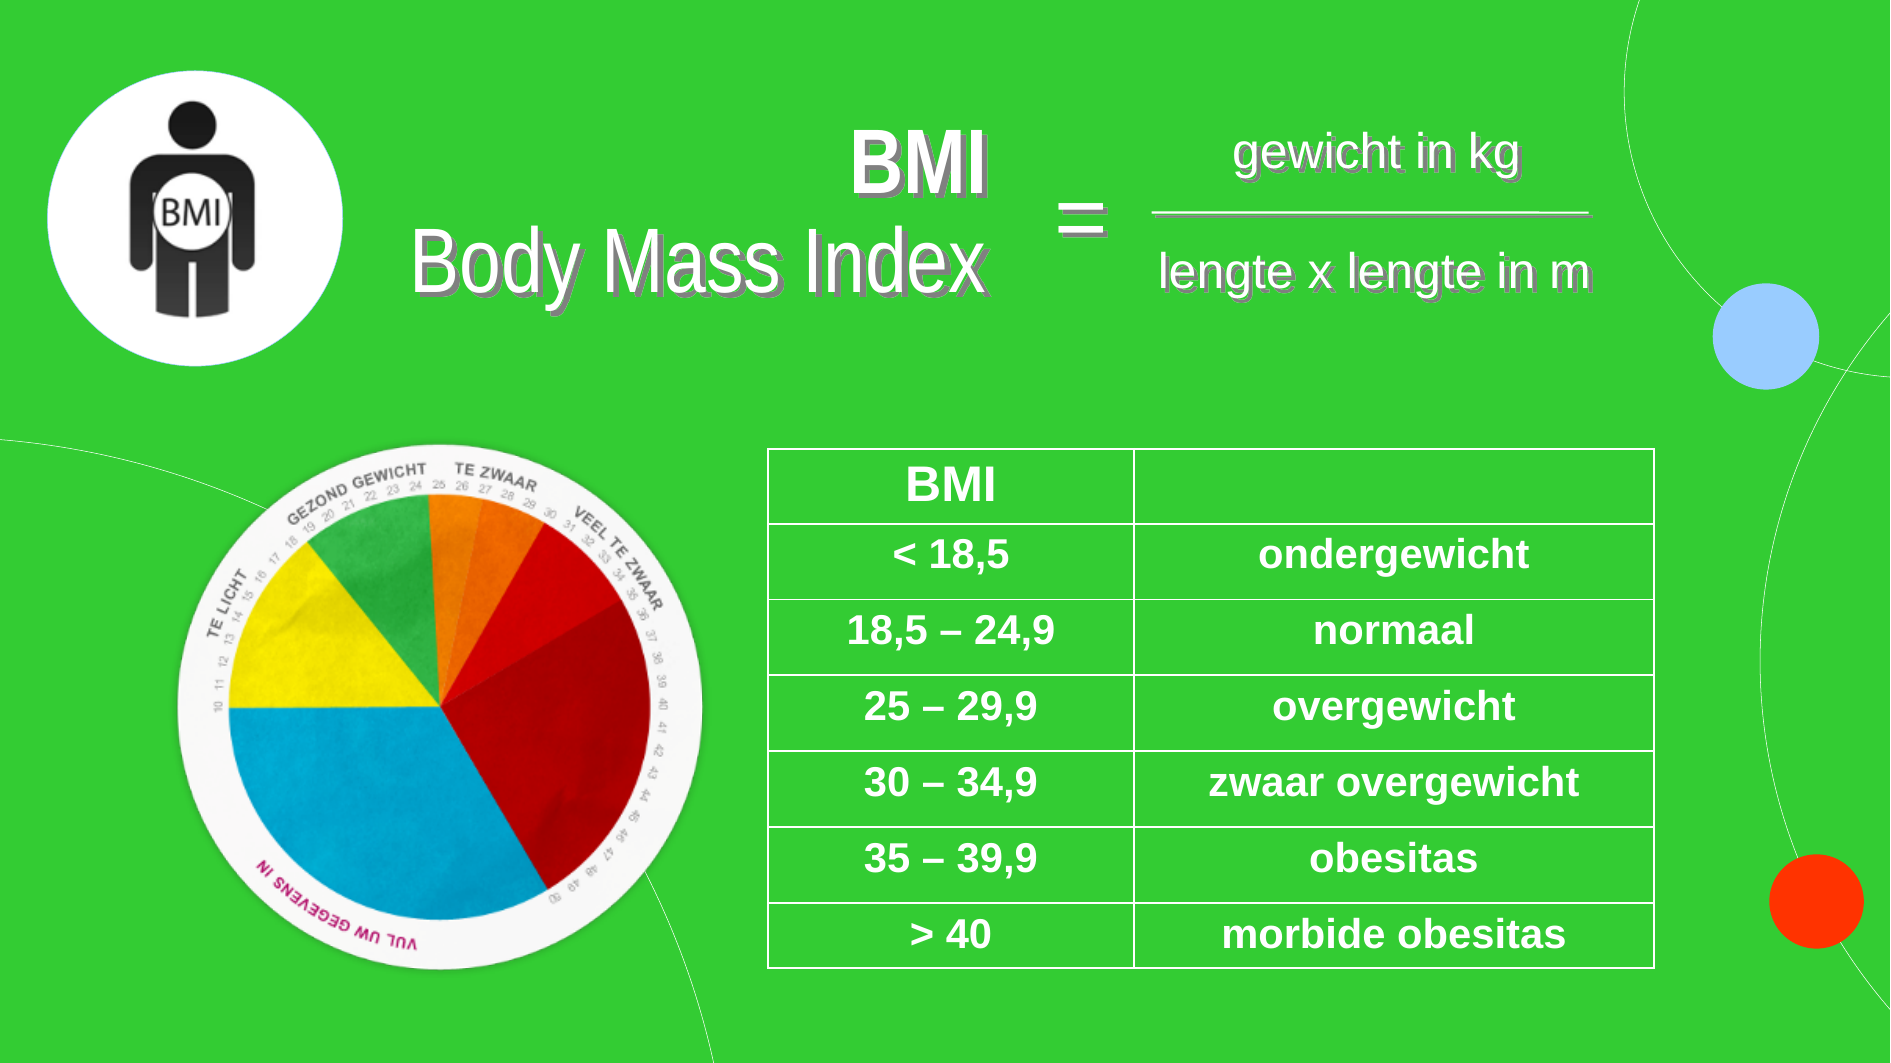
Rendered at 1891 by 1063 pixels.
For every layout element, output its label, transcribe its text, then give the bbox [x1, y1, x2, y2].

text_box [0, 439, 714, 1063]
text_box gewicht in kg [1074, 117, 1536, 187]
text_box = [1039, 149, 1123, 275]
text_box [1712, 283, 1820, 390]
table_cell ondergewicht [1135, 525, 1653, 599]
text_box BMI Body Mass Index [378, 106, 1005, 321]
table_cell 30 – 34,9 [769, 752, 1133, 826]
picture [115, 94, 270, 331]
table_cell morbide obesitas [1135, 904, 1653, 967]
text_box [1624, 0, 1891, 378]
text_box [1760, 371, 1891, 1011]
table_header BMI [769, 450, 1133, 523]
table_cell > 40 [769, 904, 1133, 967]
table_cell 25 – 29,9 [769, 676, 1133, 750]
table_cell 18,5 – 24,9 [769, 600, 1133, 674]
table_cell normaal [1135, 600, 1653, 674]
table_cell overgewicht [1135, 676, 1653, 750]
text_box lengte x lengte in m [1086, 237, 1607, 307]
table_cell 35 – 39,9 [769, 828, 1133, 902]
table_cell obesitas [1135, 828, 1653, 902]
picture [167, 433, 712, 978]
table_cell zwaar overgewicht [1135, 752, 1653, 826]
table_cell < 18,5 [769, 525, 1133, 599]
table_header [1135, 450, 1653, 523]
text_box [1769, 854, 1864, 949]
text_box [47, 70, 343, 367]
